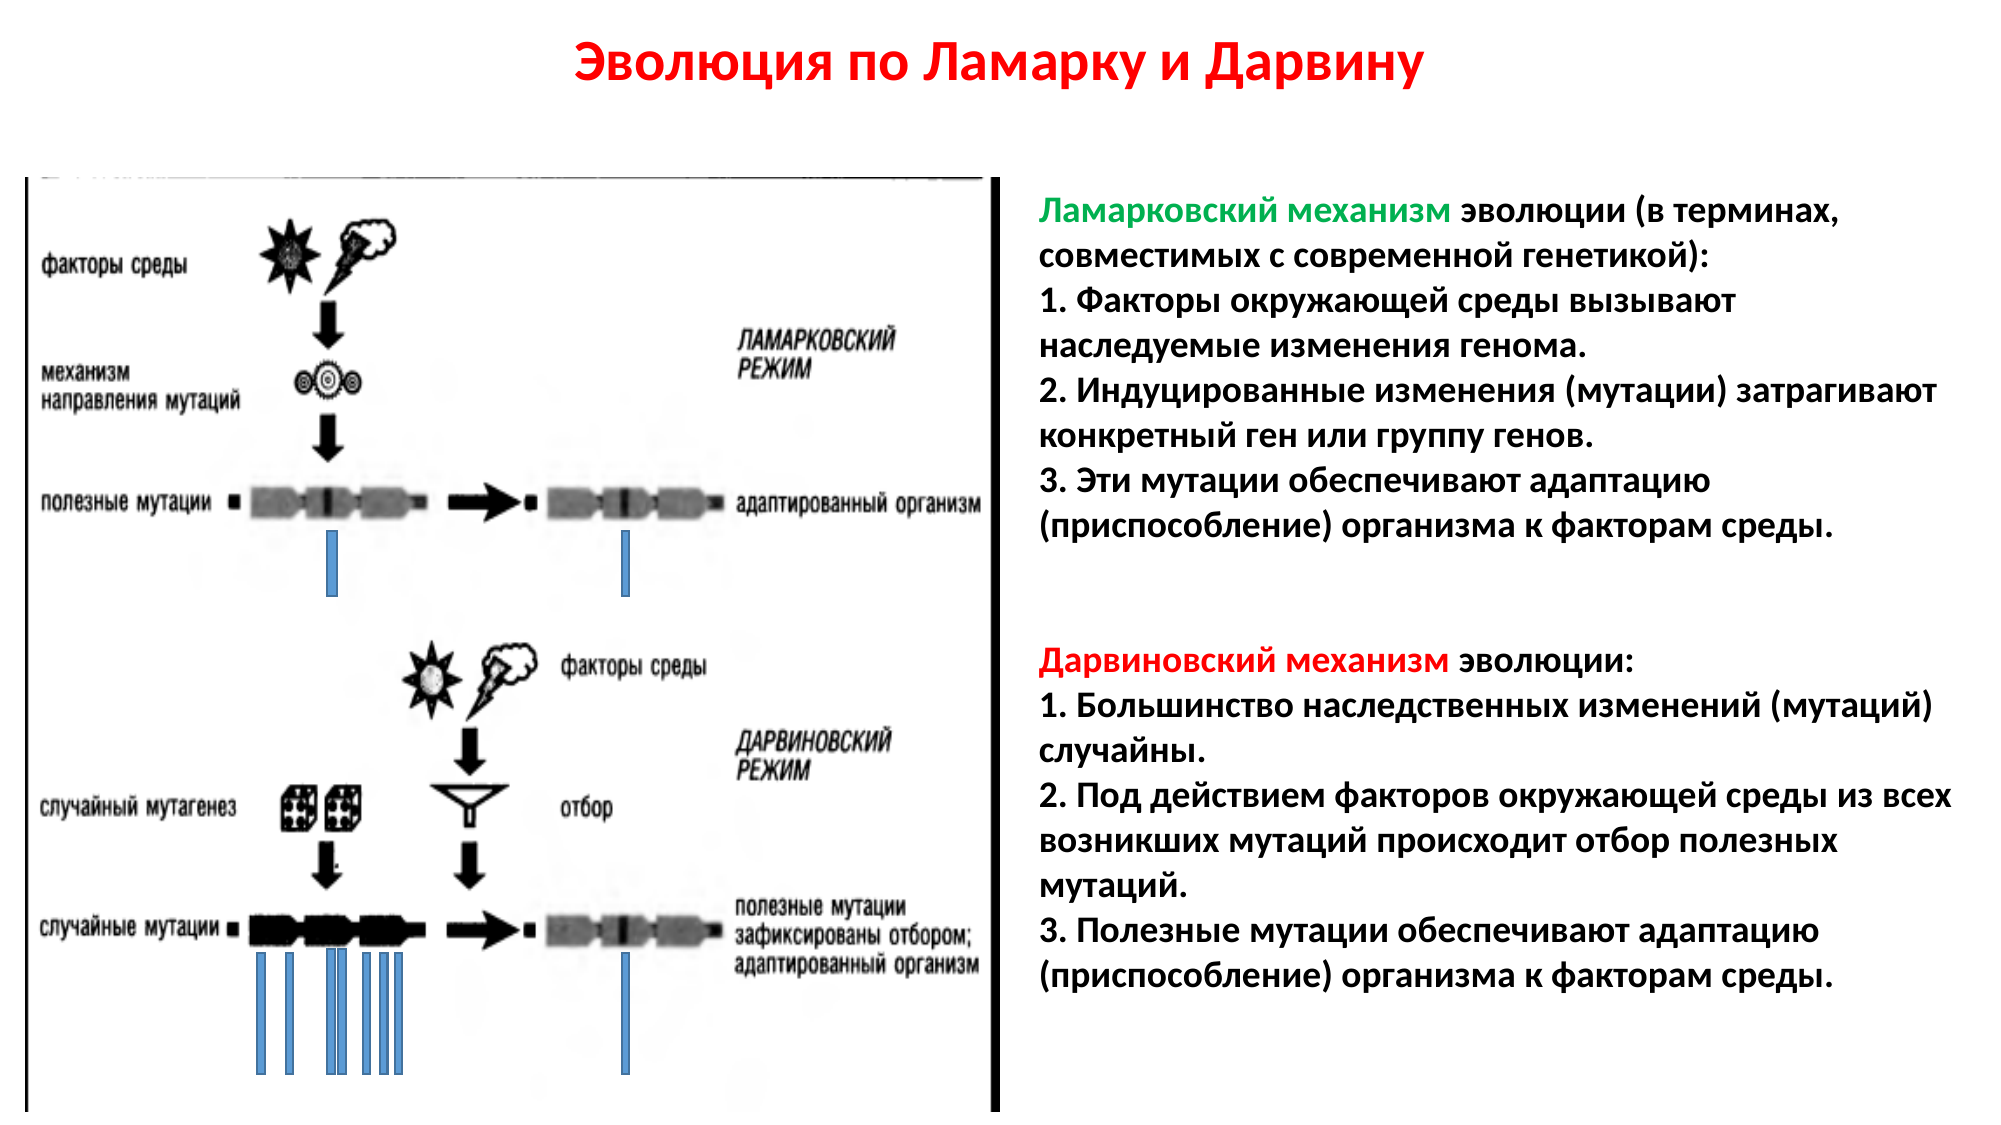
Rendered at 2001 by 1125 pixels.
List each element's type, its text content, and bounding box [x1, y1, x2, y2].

text_box Ламарковский механизм эволюции (в терминах, совместимых с современной генетикой): 1. Факторы окружающей среды вызывают наследуемые изменения генома. 2. Индуцированные изменения (мутации) затрагивают конкретный ген или группу генов. 3. Эти мутации обеспечивают адаптацию (приспособление) организма к факторам среды. Дарвиновский механизм эволюции: 1. Большинство наследственных изменений (мутаций) случайны. 2. Под действием факторов окружающей среды из всех возникших мутаций происходит отбор полезных мутаций. 3. Полезные мутации обеспечивают адаптацию (приспособление) организма к факторам среды. [1024, 177, 1971, 1048]
title Эволюция по Ламарку и Дарвину [137, 0, 1863, 124]
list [25, 177, 1000, 1112]
